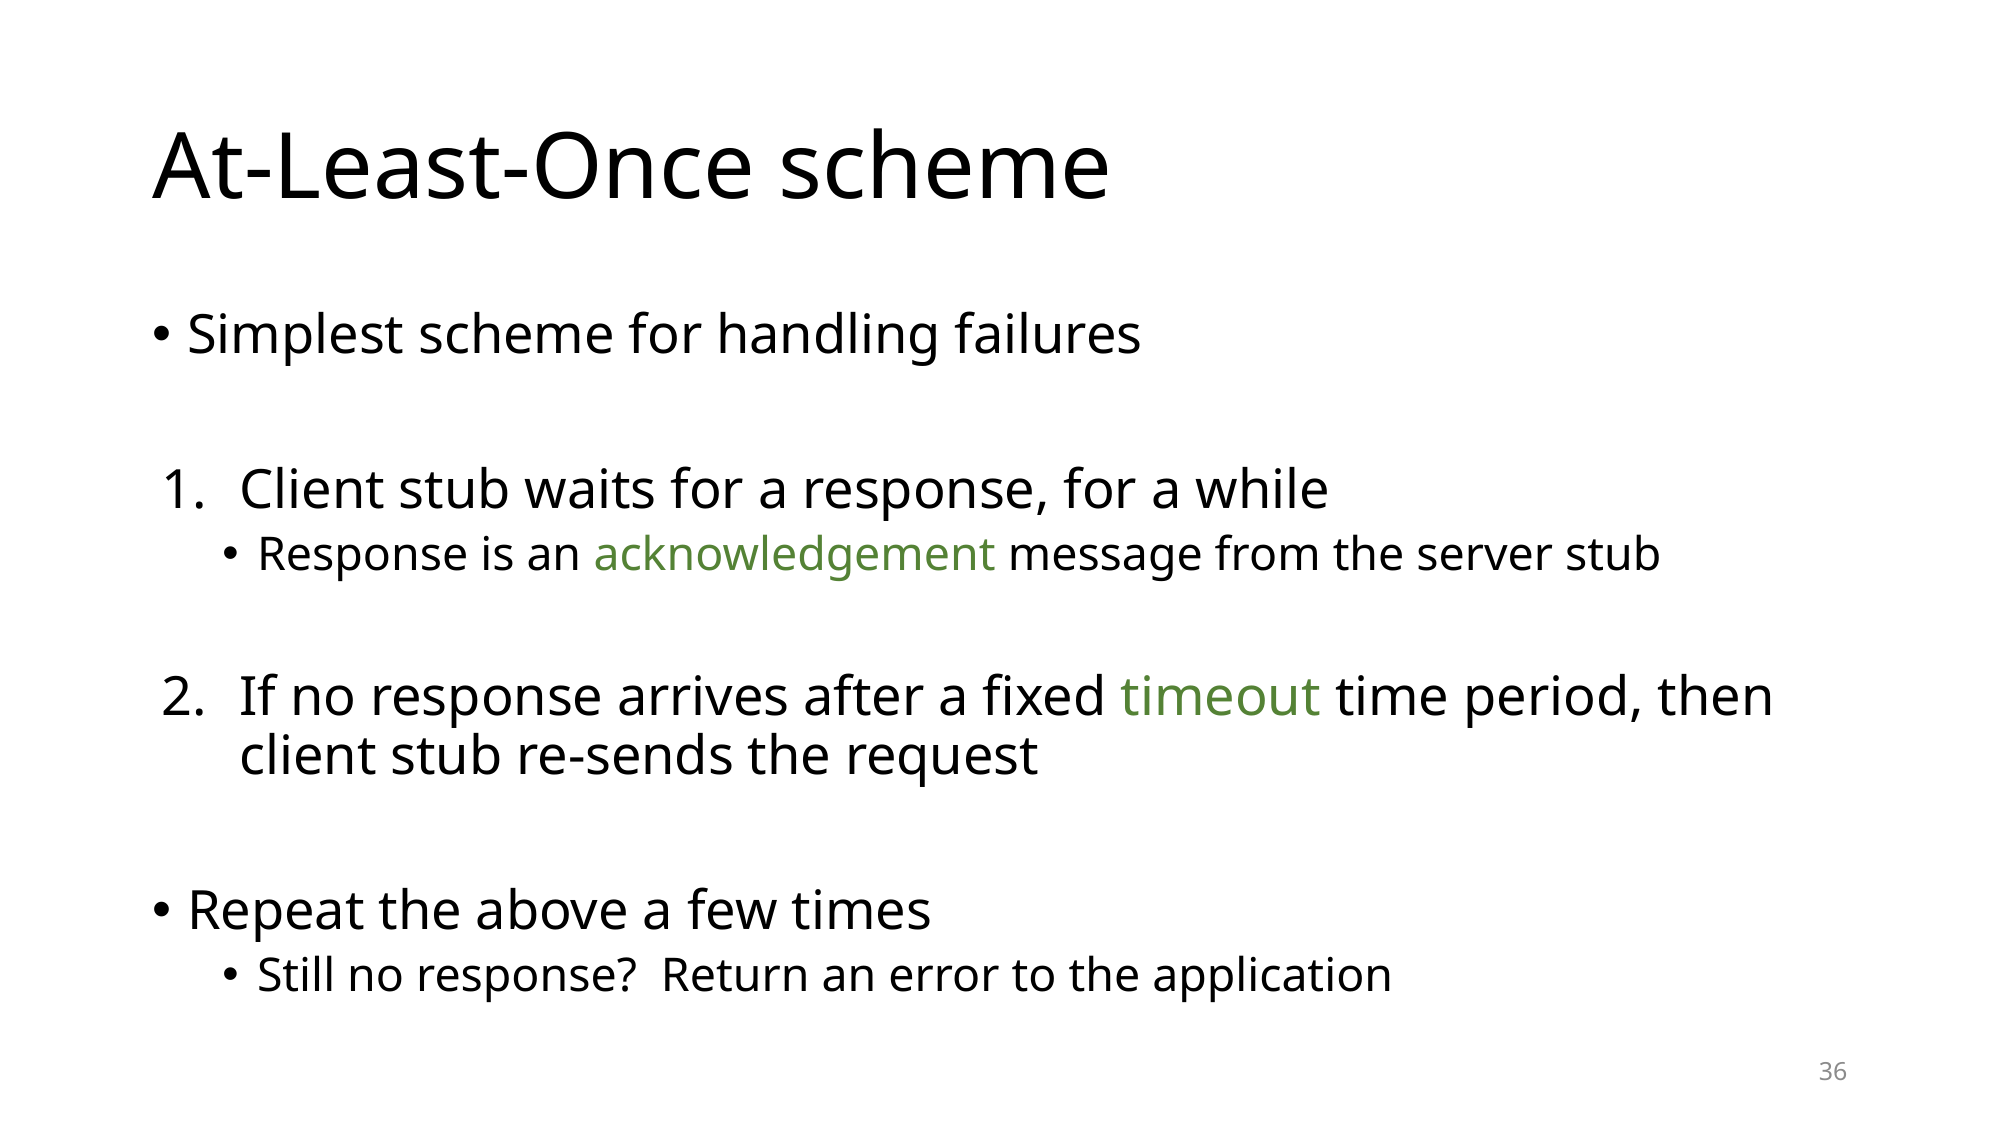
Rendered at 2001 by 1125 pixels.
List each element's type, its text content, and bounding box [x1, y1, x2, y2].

slide_number 36 [1412, 1042, 1863, 1103]
title At-Least-Once scheme [137, 59, 1863, 278]
list Simplest scheme for handling failures Client stub waits for a response, for a while Response is an acknowledgement message from the server stub If no response arrives after a fixed timeout time period, then client stub re-sends the request Repeat the above a few times Still no response? Return an error to the application [137, 299, 1863, 1014]
